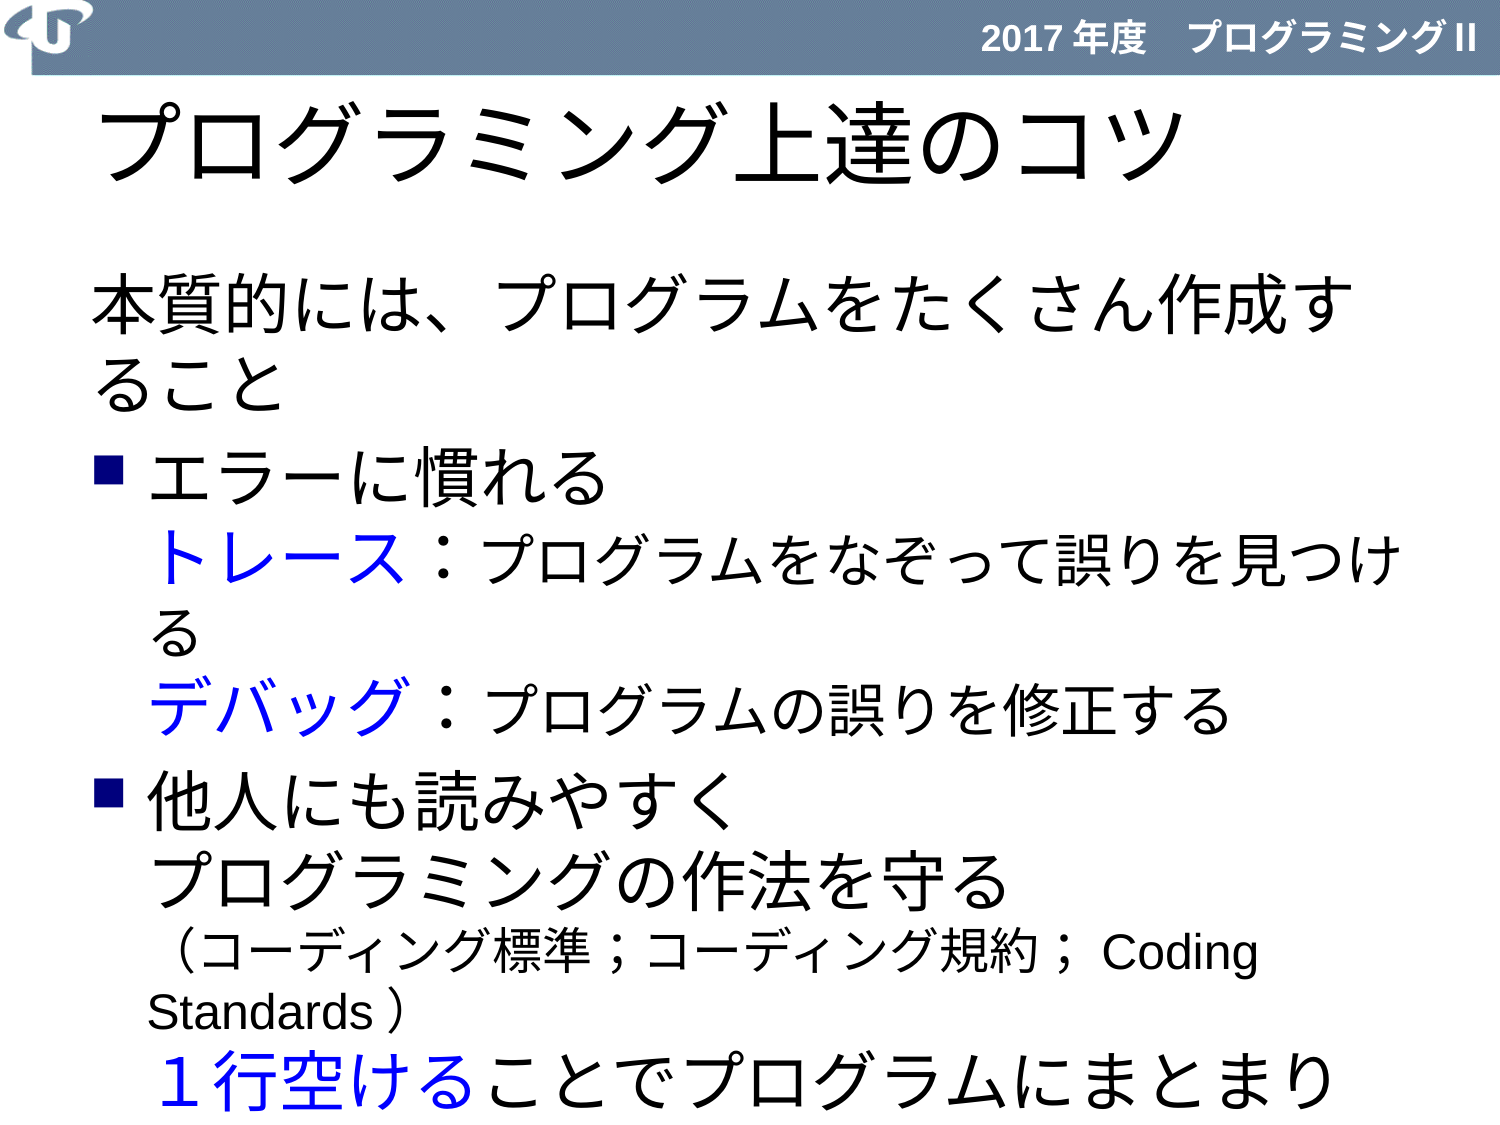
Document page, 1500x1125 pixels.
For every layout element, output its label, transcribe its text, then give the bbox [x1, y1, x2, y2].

title プログラミング上達のコツ [75, 75, 1425, 208]
list 本質的には、プログラムをたくさん作成すること エラーに慣れる トレース：プログラムをなぞって誤りを見つける デバッグ：プログラムの誤りを修正する 他人にも読みやすく プログラミングの作法を守る （コーディング標準；コーディング規約；Coding Standards） １行空けることでプログラムにまとまりを作る プログラムの構造にしたがって段下げを行う [75, 255, 1425, 1059]
picture [0, 0, 1500, 1125]
